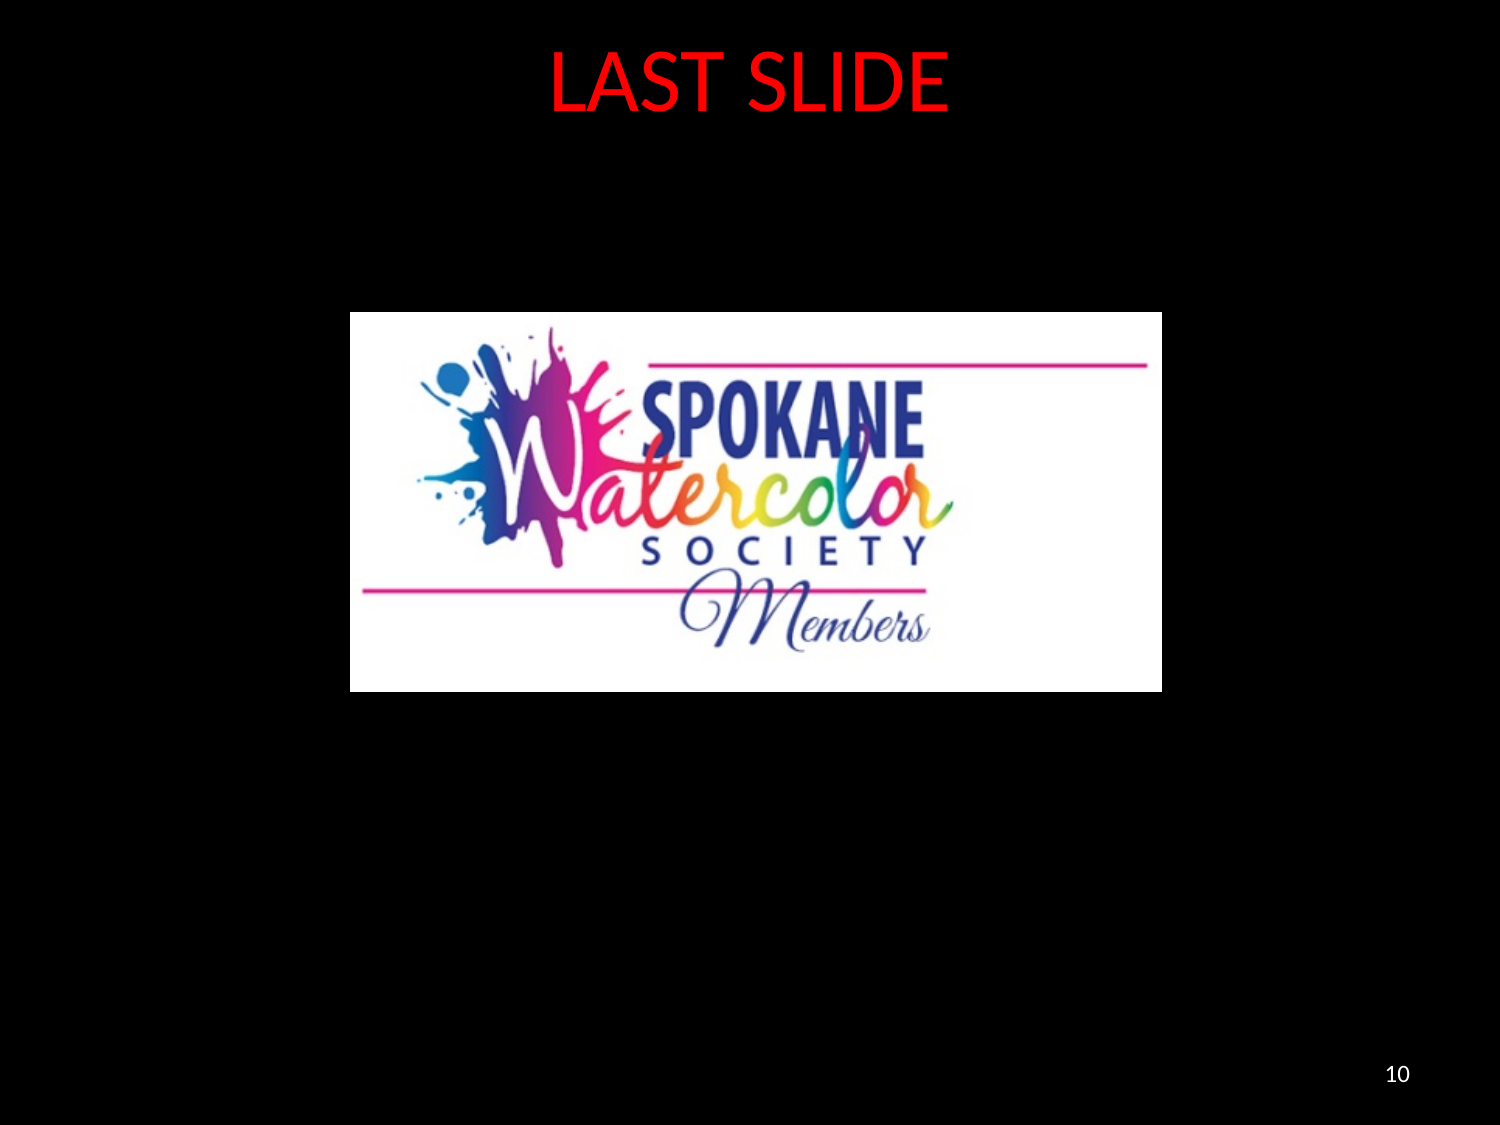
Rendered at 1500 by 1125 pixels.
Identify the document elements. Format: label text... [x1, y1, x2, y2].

slide_number 10 [1074, 1042, 1425, 1103]
picture [349, 312, 1162, 692]
title LAST SLIDE [0, 0, 1500, 150]
